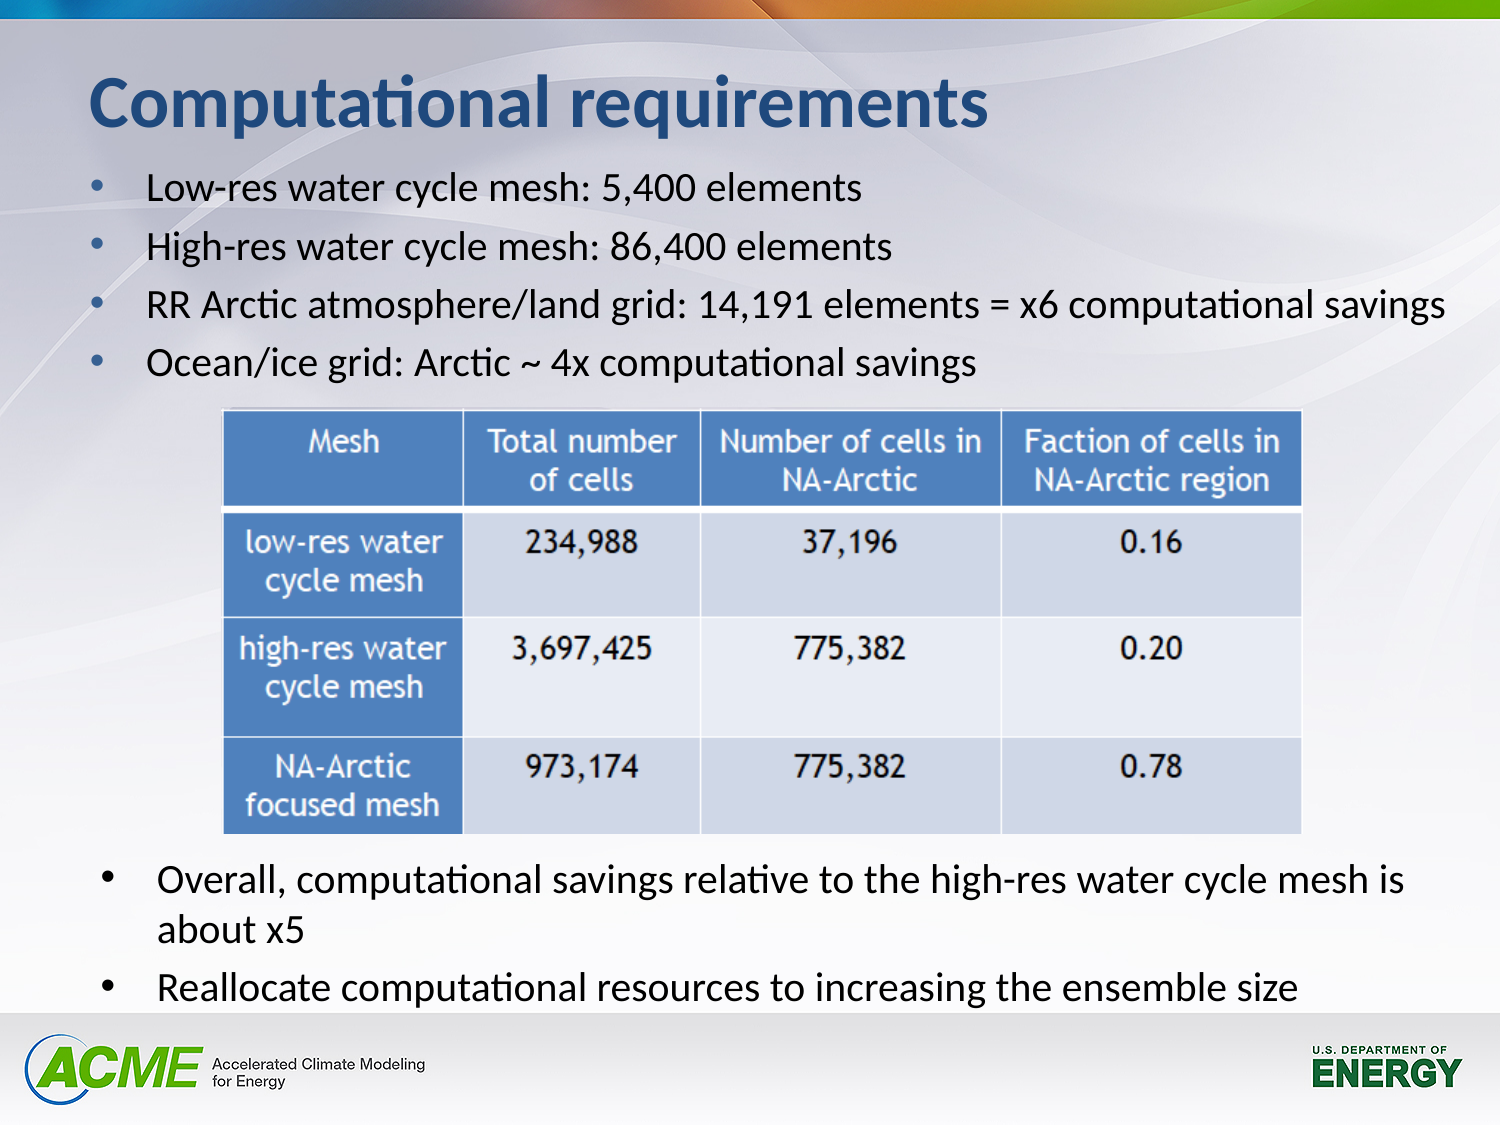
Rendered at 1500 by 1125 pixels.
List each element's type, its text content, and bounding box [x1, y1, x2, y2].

picture [0, 0, 1500, 1125]
text_box Overall, computational savings relative to the high-res water cycle mesh is about x5 Reallocate computational resources to increasing the ensemble size [85, 844, 1476, 1019]
text_box Low-res water cycle mesh: 5,400 elements High-res water cycle mesh: 86,400 elements RR Arctic atmosphere/land grid: 14,191 elements = x6 computational savings Ocean/ice grid: Arctic ~ 4x computational savings [75, 152, 1465, 402]
text_box Computational requirements [74, 45, 1425, 139]
